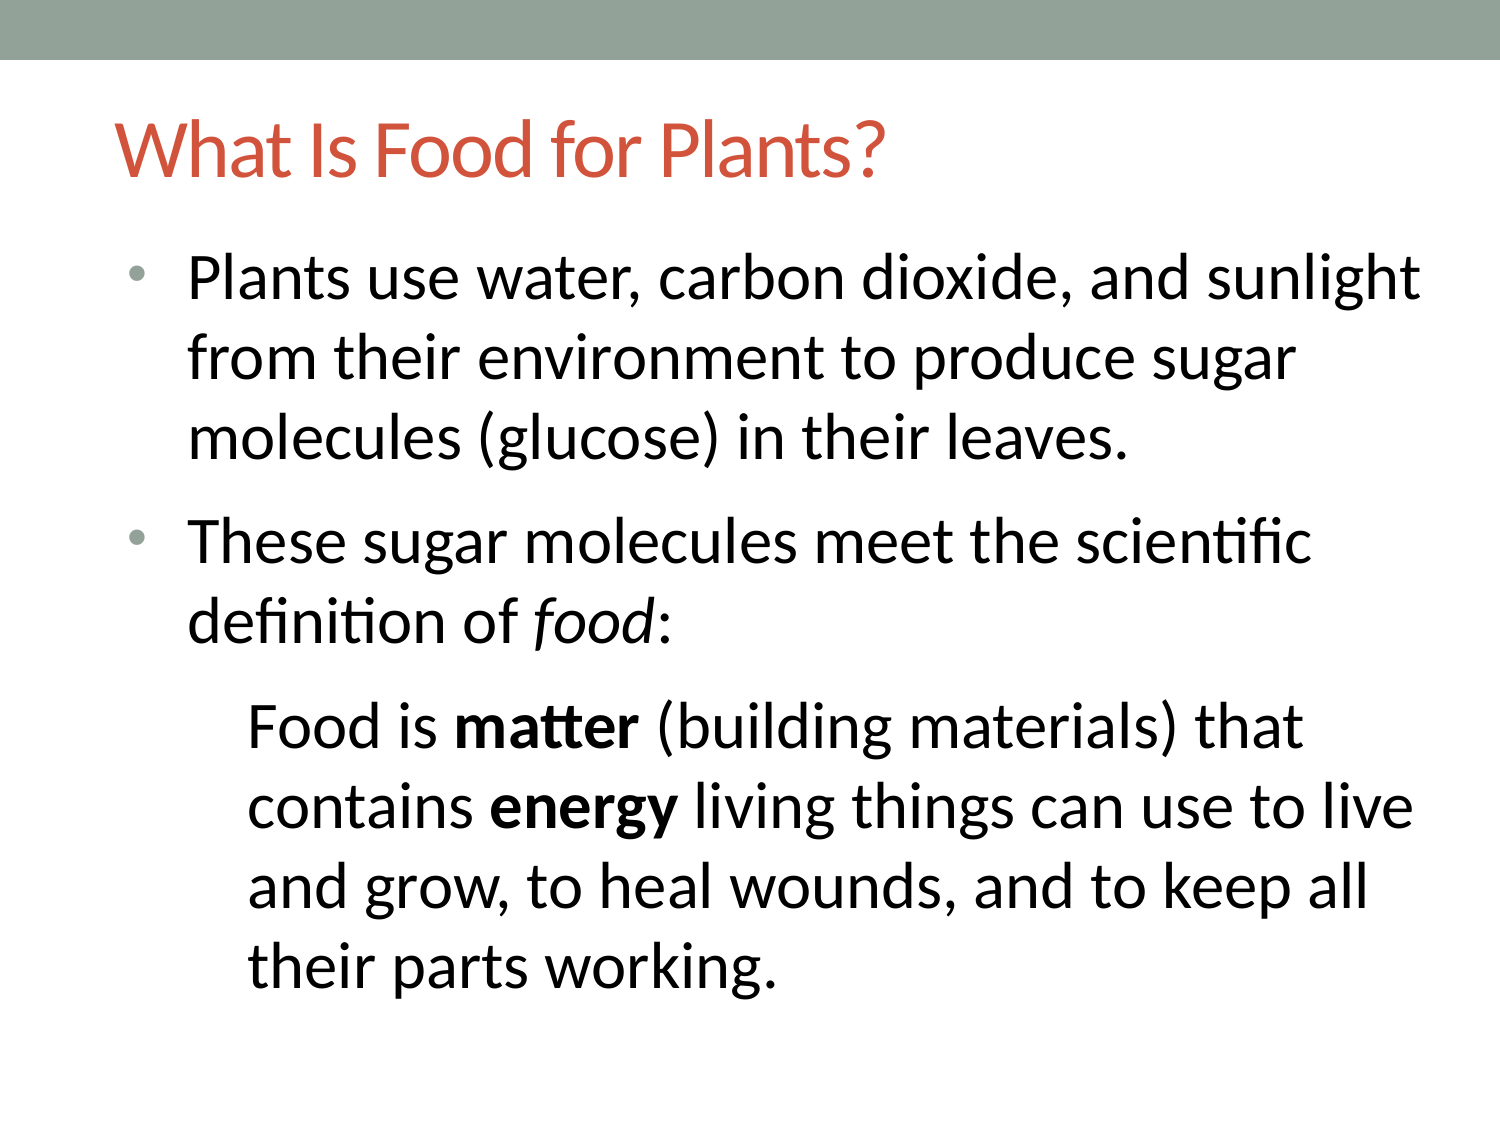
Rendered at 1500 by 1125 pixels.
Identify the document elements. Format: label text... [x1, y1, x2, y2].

list Plants use water, carbon dioxide, and sunlight from their environment to produce sugar molecules (glucose) in their leaves. These sugar molecules meet the scientific definition of food: Food is matter (building materials) that contains energy living things can use to live and grow, to heal wounds, and to keep all their parts working. [112, 224, 1438, 1025]
title What Is Food for Plants? [99, 62, 1425, 225]
